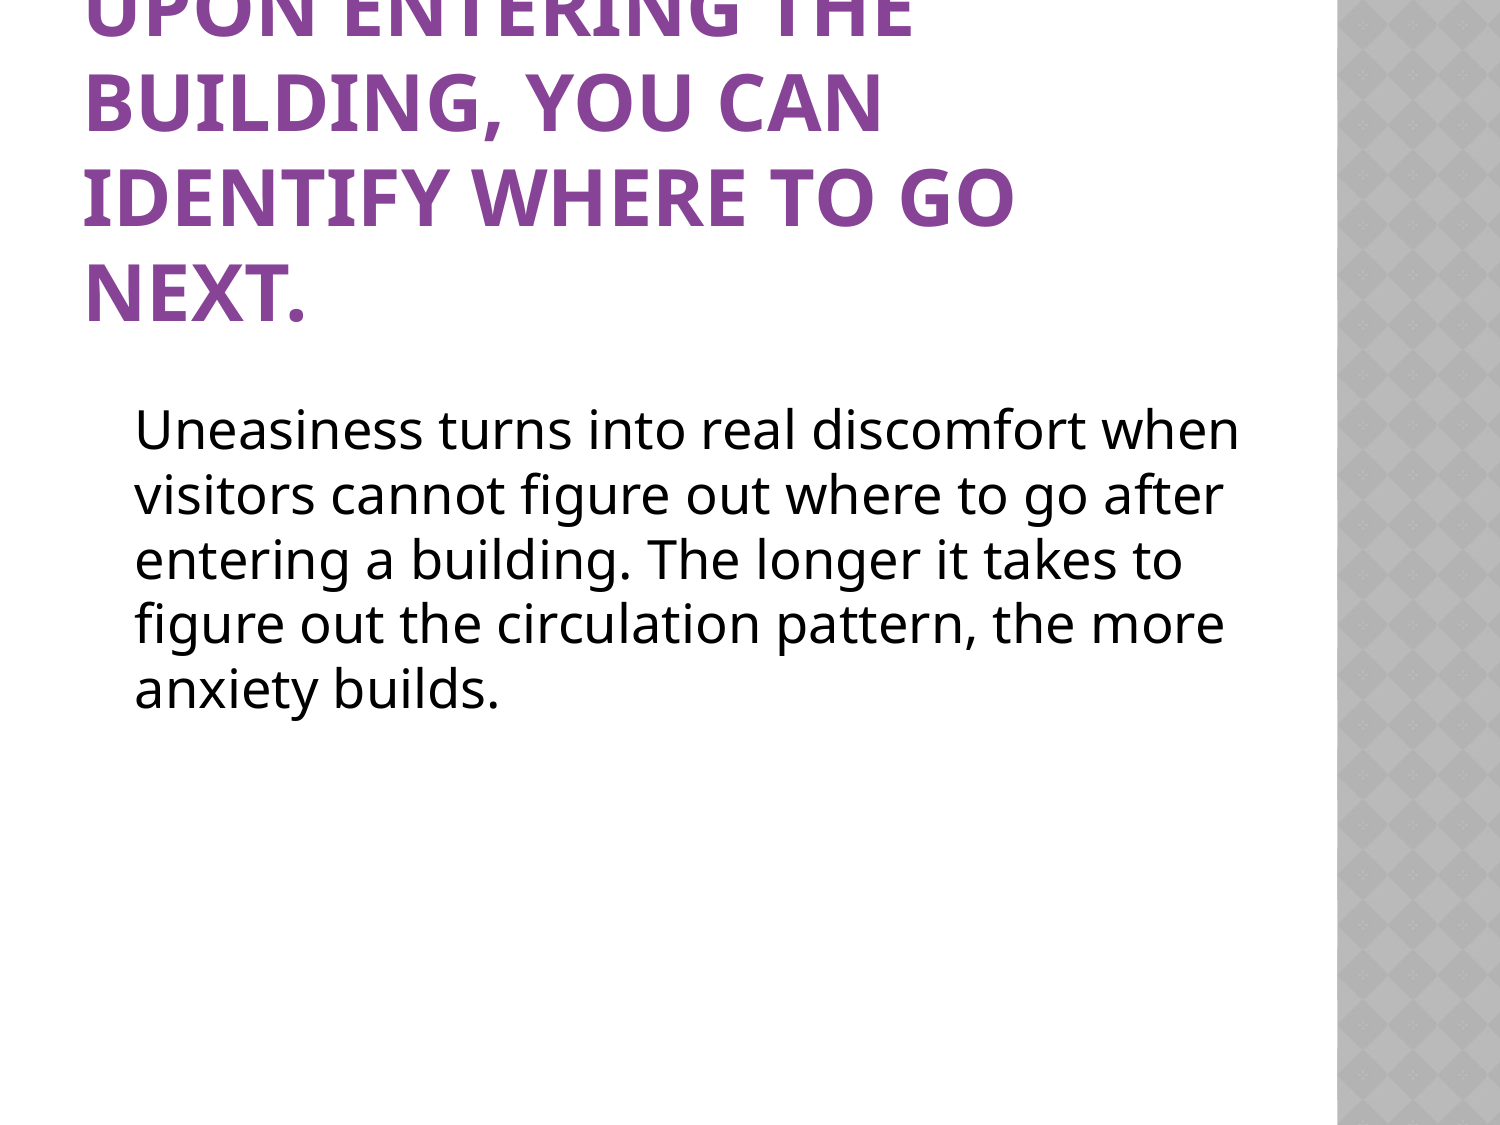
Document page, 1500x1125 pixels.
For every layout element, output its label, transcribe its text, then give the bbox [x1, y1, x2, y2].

list Uneasiness turns into real discomfort when visitors cannot figure out where to go after entering a building. The longer it takes to figure out the circulation pattern, the more anxiety builds. [74, 387, 1263, 1013]
title Upon entering the building, you can identify where to go next. [75, 52, 1263, 338]
